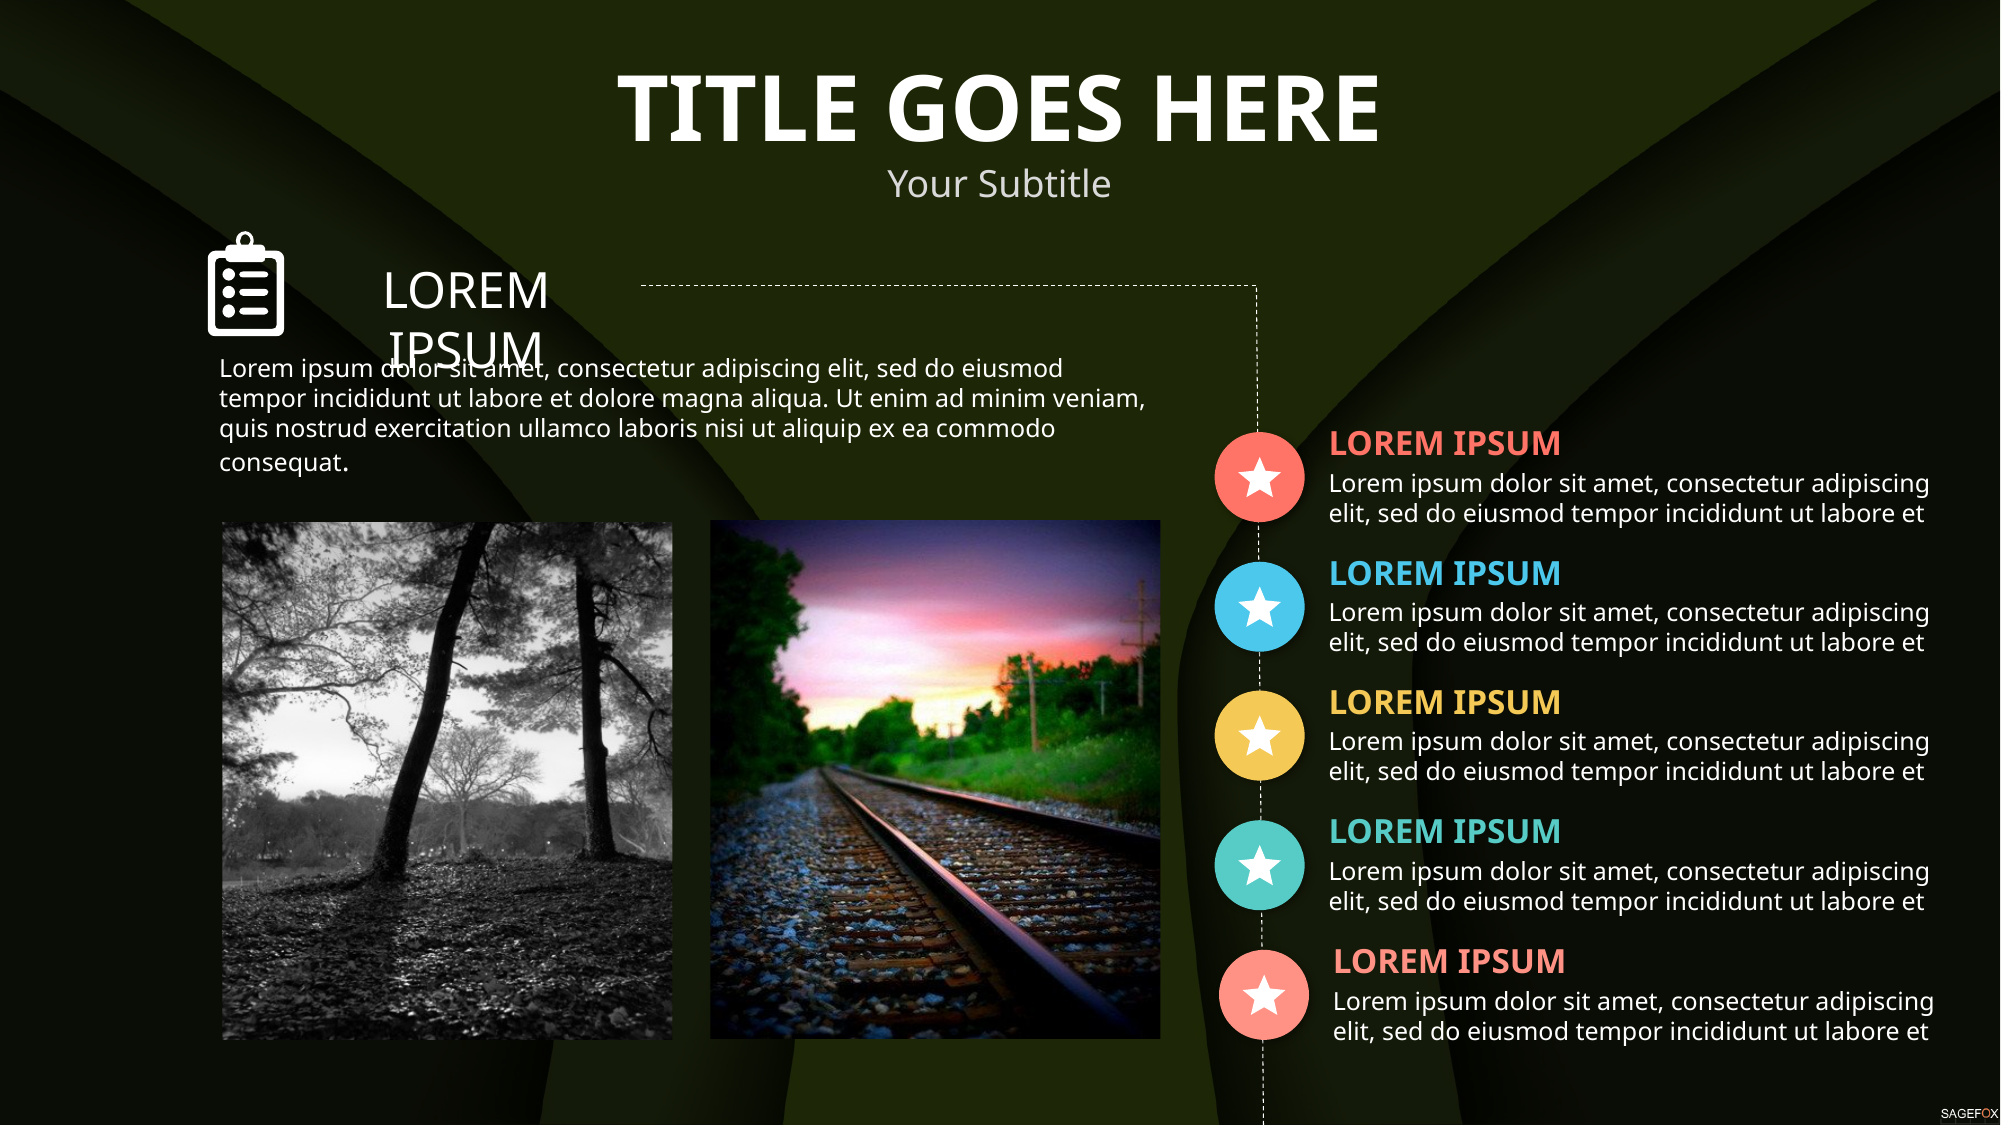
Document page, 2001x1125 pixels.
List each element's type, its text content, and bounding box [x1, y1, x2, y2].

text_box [1256, 1040, 1264, 1125]
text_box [1256, 781, 1264, 820]
text_box [709, 520, 1161, 1039]
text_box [1214, 432, 1305, 523]
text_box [1214, 690, 1305, 781]
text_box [1214, 820, 1305, 911]
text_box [1256, 287, 1264, 432]
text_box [1218, 949, 1309, 1040]
text_box TITLE GOES HERE Your Subtitle [548, 42, 1452, 212]
picture [0, 0, 2001, 1125]
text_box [1256, 523, 1264, 561]
text_box [221, 521, 673, 1041]
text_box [1256, 911, 1264, 949]
text_box LOREM IPSUM Lorem ipsum dolor sit amet, consectetur adipiscing elit, sed do eiusmod tempor incididunt ut labore et [1318, 675, 1953, 791]
text_box LOREM IPSUM [292, 250, 642, 344]
text_box LOREM IPSUM Lorem ipsum dolor sit amet, consectetur adipiscing elit, sed do eiusmod tempor incididunt ut labore et [1318, 805, 1953, 921]
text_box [1214, 561, 1305, 652]
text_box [207, 231, 285, 337]
text_box LOREM IPSUM Lorem ipsum dolor sit amet, consectetur adipiscing elit, sed do eiusmod tempor incididunt ut labore et [1322, 935, 1958, 1050]
text_box LOREM IPSUM Lorem ipsum dolor sit amet, consectetur adipiscing elit, sed do eiusmod tempor incididunt ut labore et [1318, 546, 1953, 662]
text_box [1256, 652, 1264, 690]
text_box Lorem ipsum dolor sit amet, consectetur adipiscing elit, sed do eiusmod tempor incididunt ut labore et dolore magna aliqua. Ut enim ad minim veniam, quis nostrud exercitation ullamco laboris nisi ut aliquip ex ea commodo consequat. [204, 344, 1168, 485]
text_box LOREM IPSUM Lorem ipsum dolor sit amet, consectetur adipiscing elit, sed do eiusmod tempor incididunt ut labore et [1318, 417, 1953, 533]
